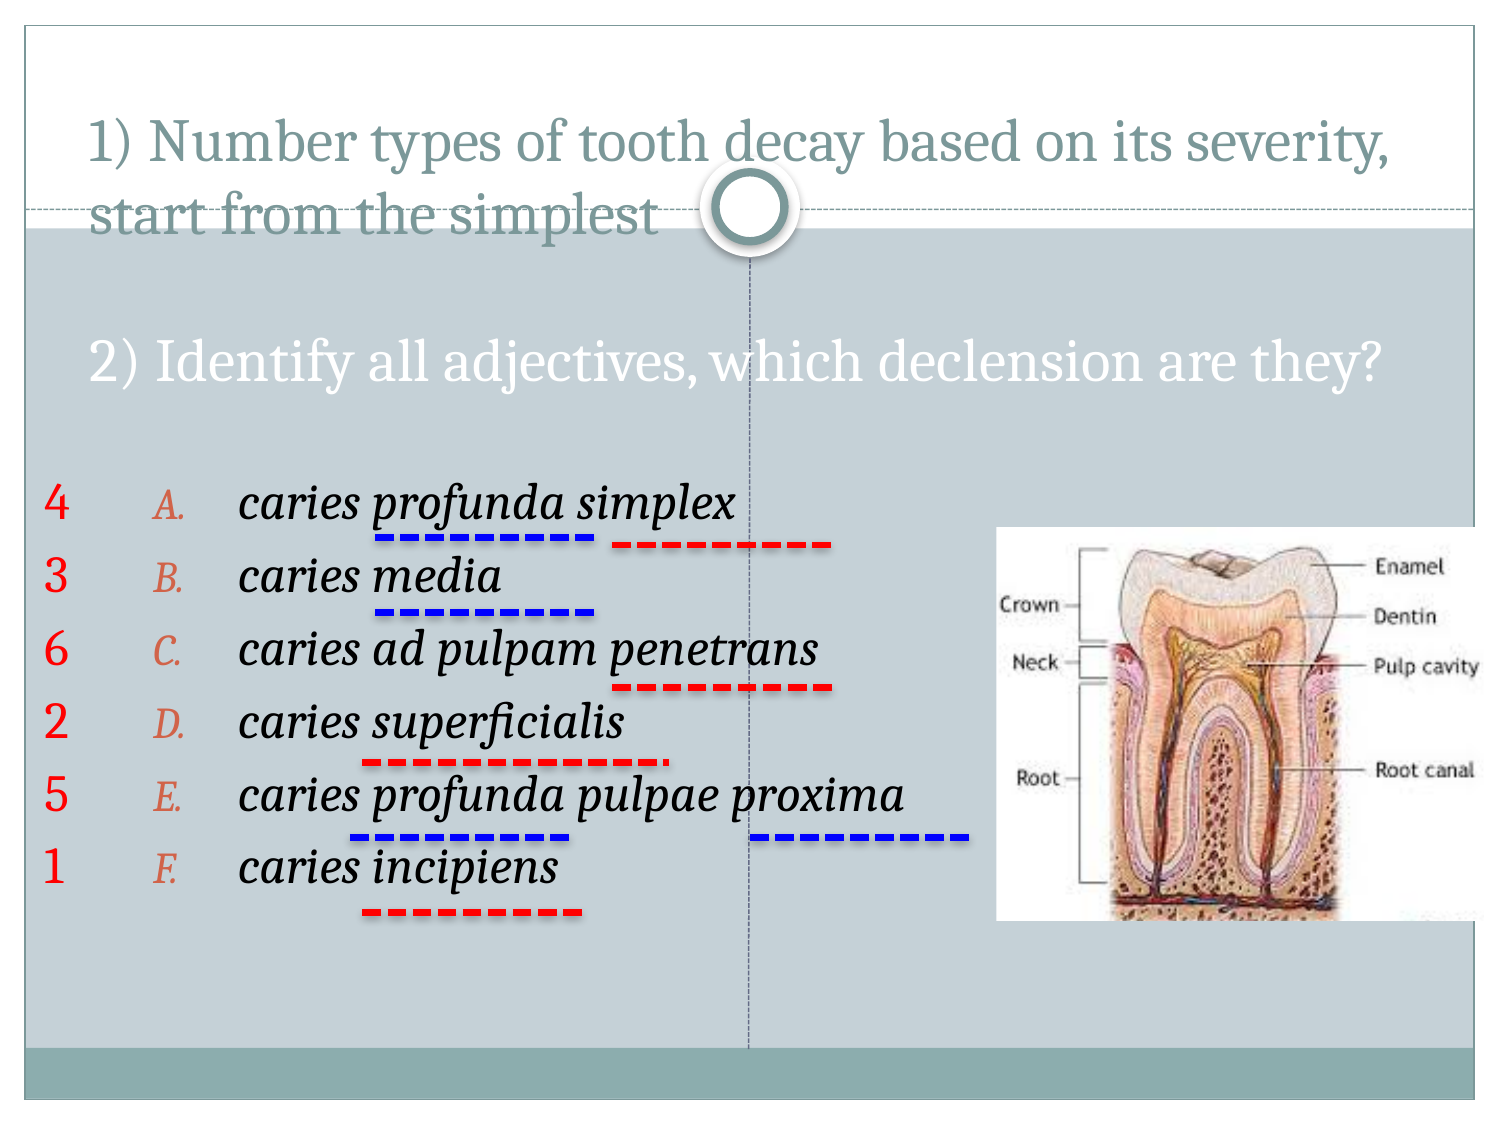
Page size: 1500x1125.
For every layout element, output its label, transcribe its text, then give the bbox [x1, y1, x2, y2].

picture [996, 527, 1484, 921]
title 1) Number types of tooth decay based on its severity, start from the simplest 2) Identify all adjectives, which declension are they? [75, 87, 1425, 402]
list 4 3 6 2 5 1 [29, 459, 113, 1125]
list caries profunda simplex caries media caries ad pulpam penetrans caries superficialis caries profunda pulpae proxima caries incipiens [138, 459, 1039, 1125]
